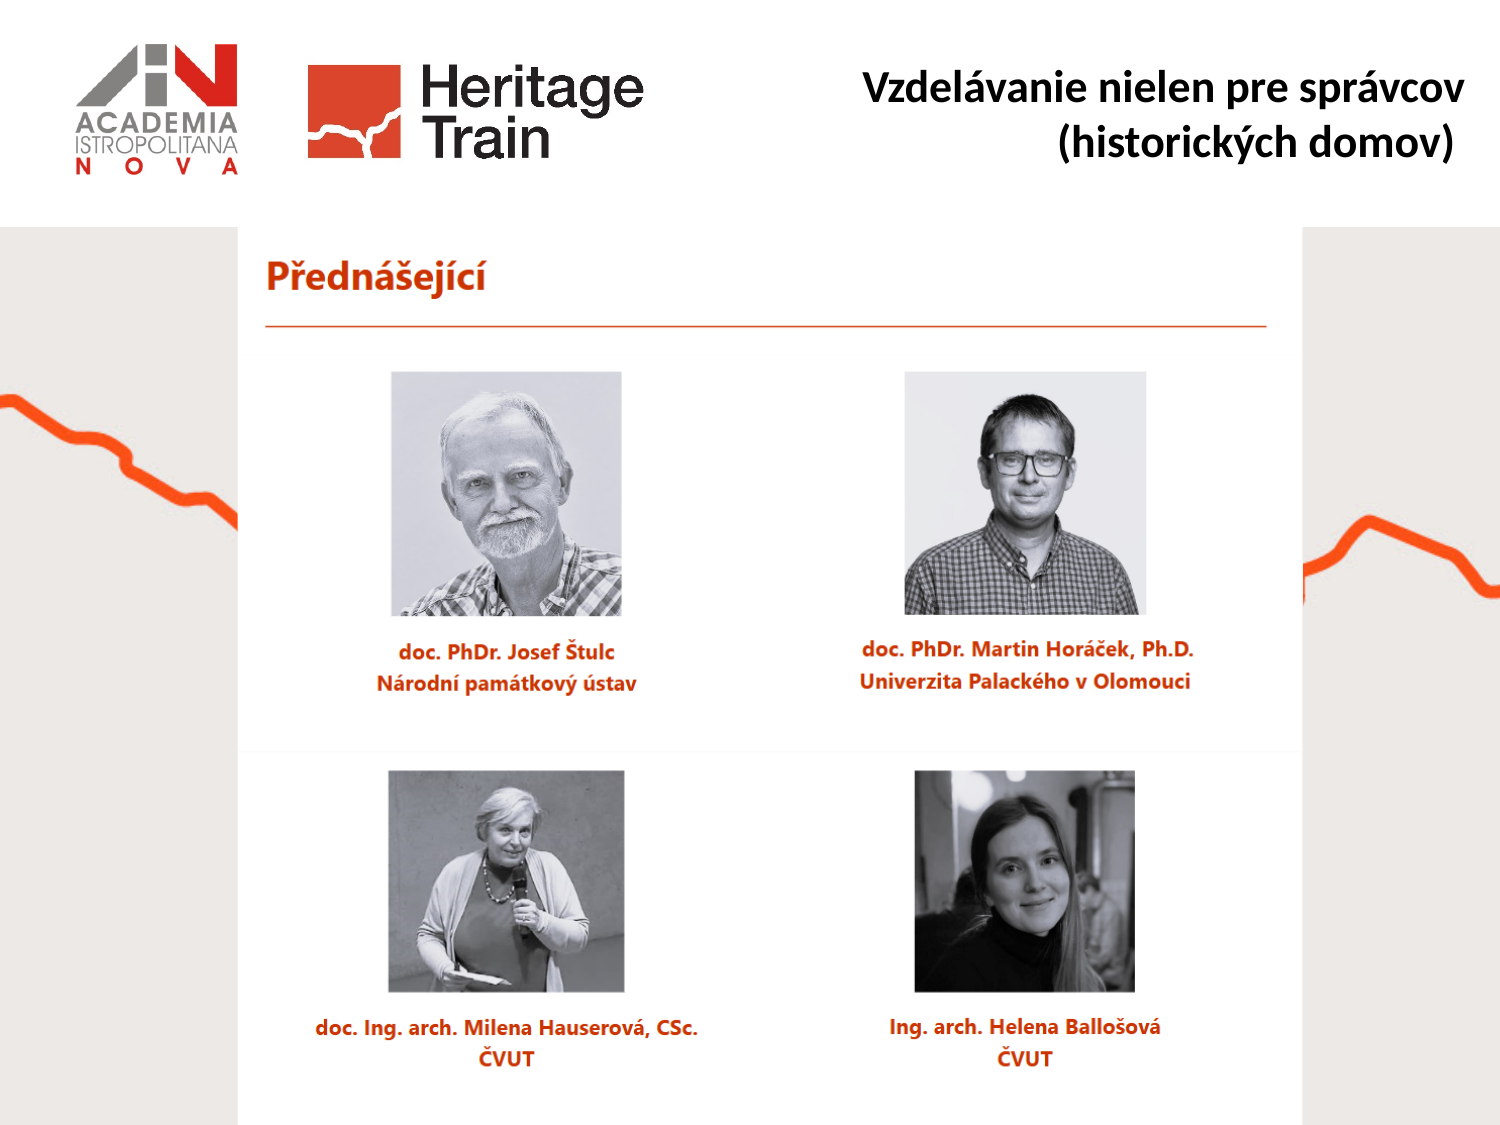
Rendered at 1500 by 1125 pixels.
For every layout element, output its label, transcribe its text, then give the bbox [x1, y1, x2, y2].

picture [74, 44, 238, 176]
picture [0, 227, 1500, 1125]
picture [305, 54, 644, 168]
title Vzdelávanie nielen pre správcov (historických domov) [705, 17, 1481, 205]
